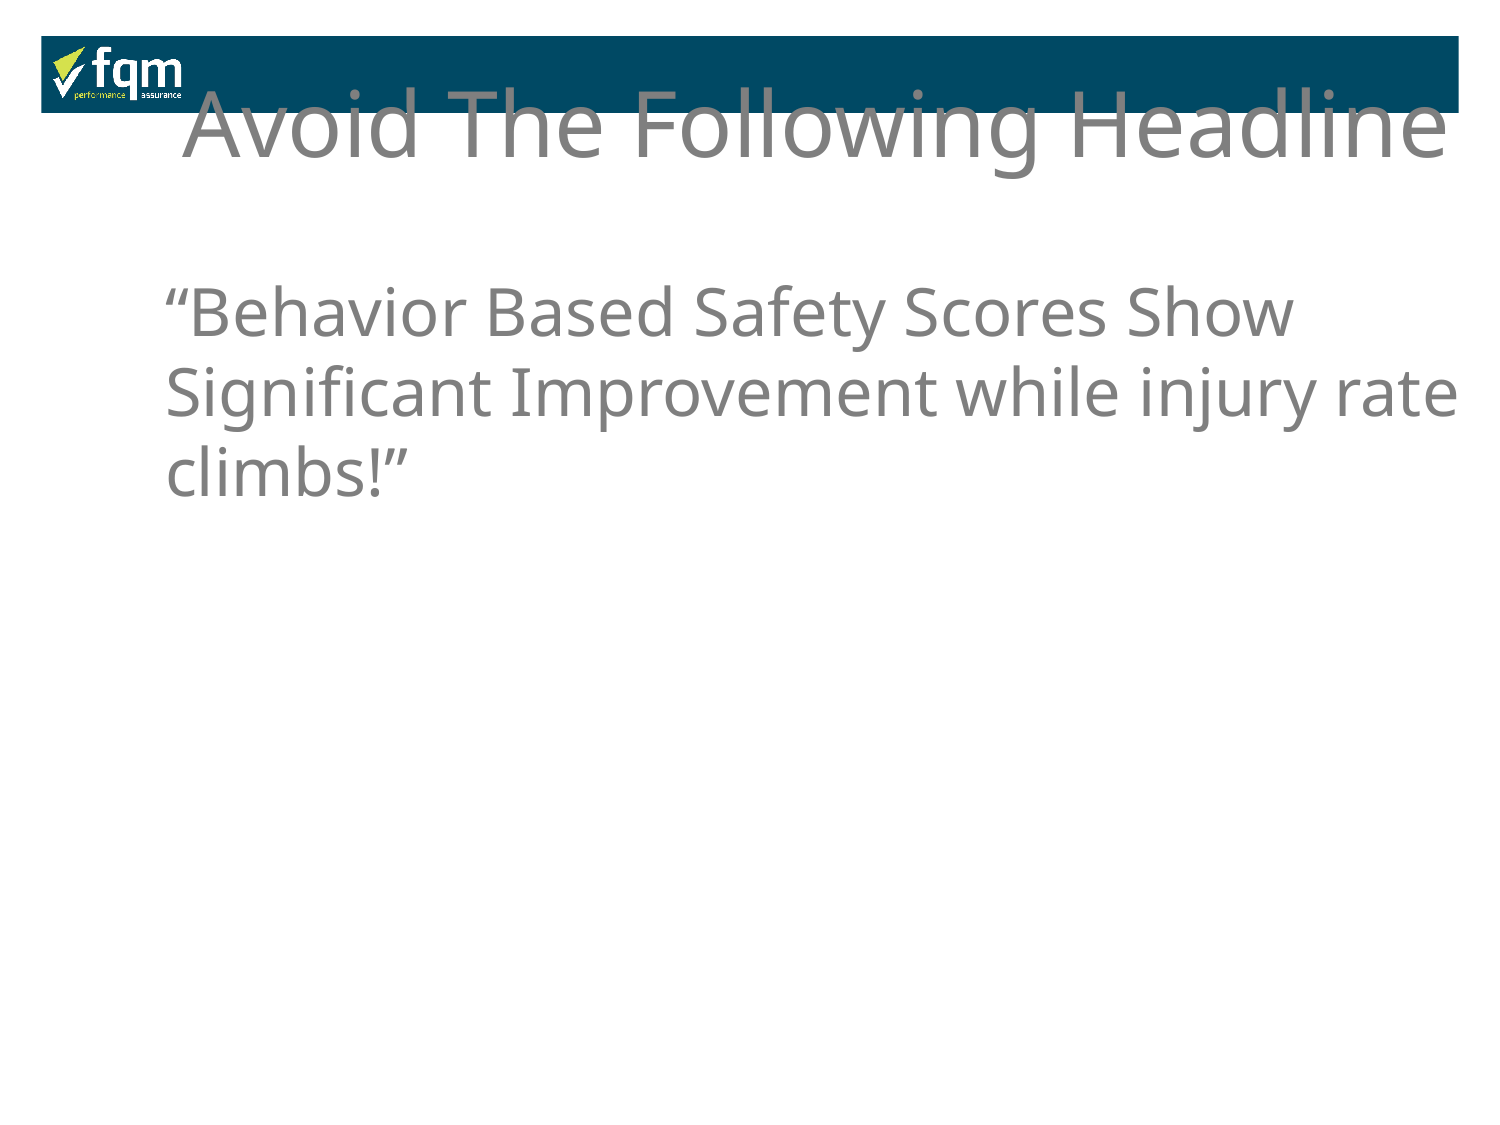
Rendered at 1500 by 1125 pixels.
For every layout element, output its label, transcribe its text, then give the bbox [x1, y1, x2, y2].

picture [93, 47, 111, 86]
title Avoid The Following Headline [133, 27, 1500, 216]
picture [55, 49, 82, 79]
picture [114, 60, 133, 100]
picture [55, 67, 81, 96]
list “Behavior Based Safety Scores Show Significant Improvement while injury rate climbs!” [149, 262, 1500, 907]
